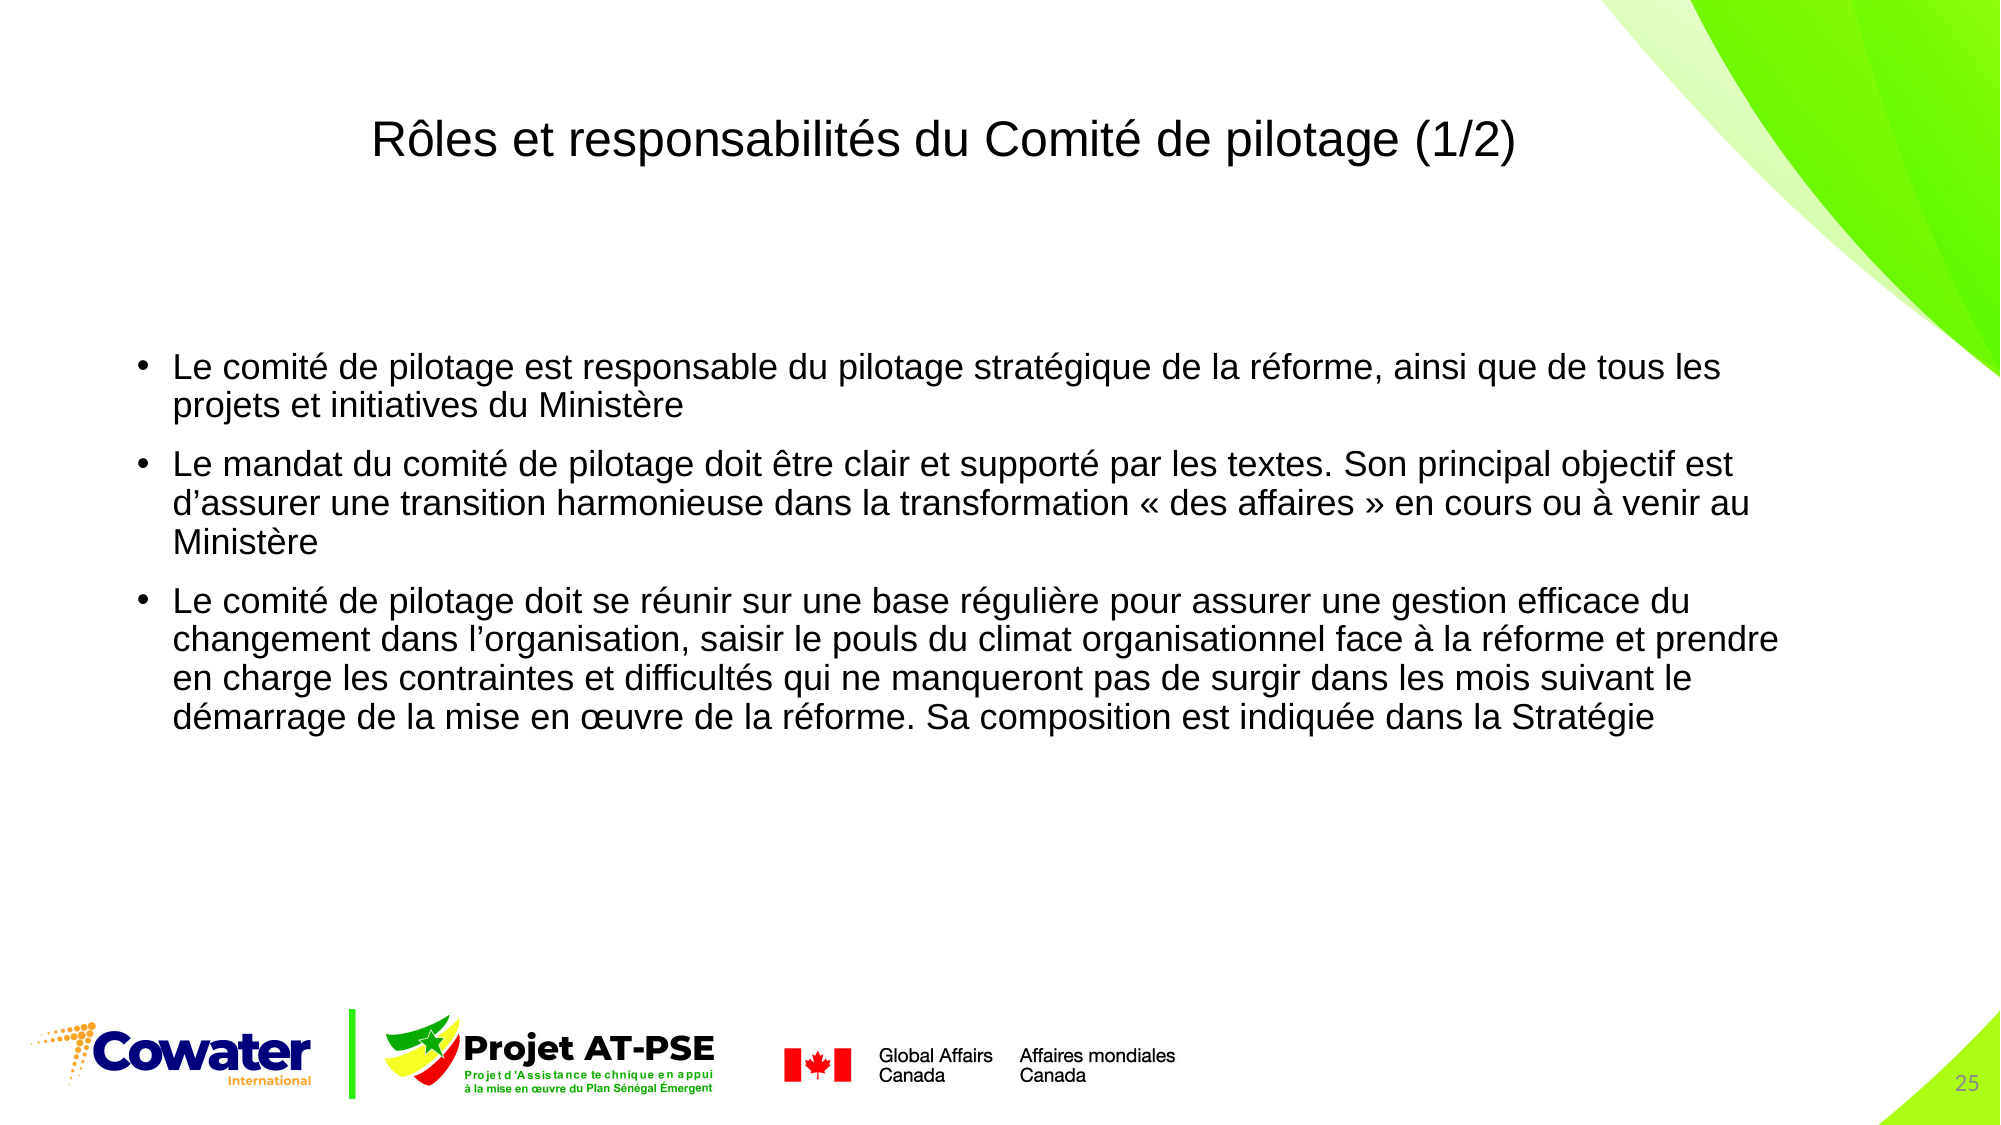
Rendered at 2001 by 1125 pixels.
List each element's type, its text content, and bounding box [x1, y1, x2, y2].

slide_number 25 [1829, 1058, 1996, 1119]
text_box Rôles et responsabilités du Comité de pilotage (1/2) [290, 98, 1599, 174]
picture [0, 0, 2000, 1125]
text_box Le comité de pilotage est responsable du pilotage stratégique de la réforme, ainsi que de tous les projets et initiatives du Ministère Le mandat du comité de pilotage doit être clair et supporté par les textes. Son principal objectif est d’assurer une transition harmonieuse dans la transformation « des affaires » en cours ou à venir au Ministère Le comité de pilotage doit se réunir sur une base régulière pour assurer une gestion efficace du changement dans l’organisation, saisir le pouls du climat organisationnel face à la réforme et prendre en charge les contraintes et difficultés qui ne manqueront pas de surgir dans les mois suivant le démarrage de la mise en œuvre de la réforme. Sa composition est indiquée dans la Stratégie [122, 270, 1811, 788]
